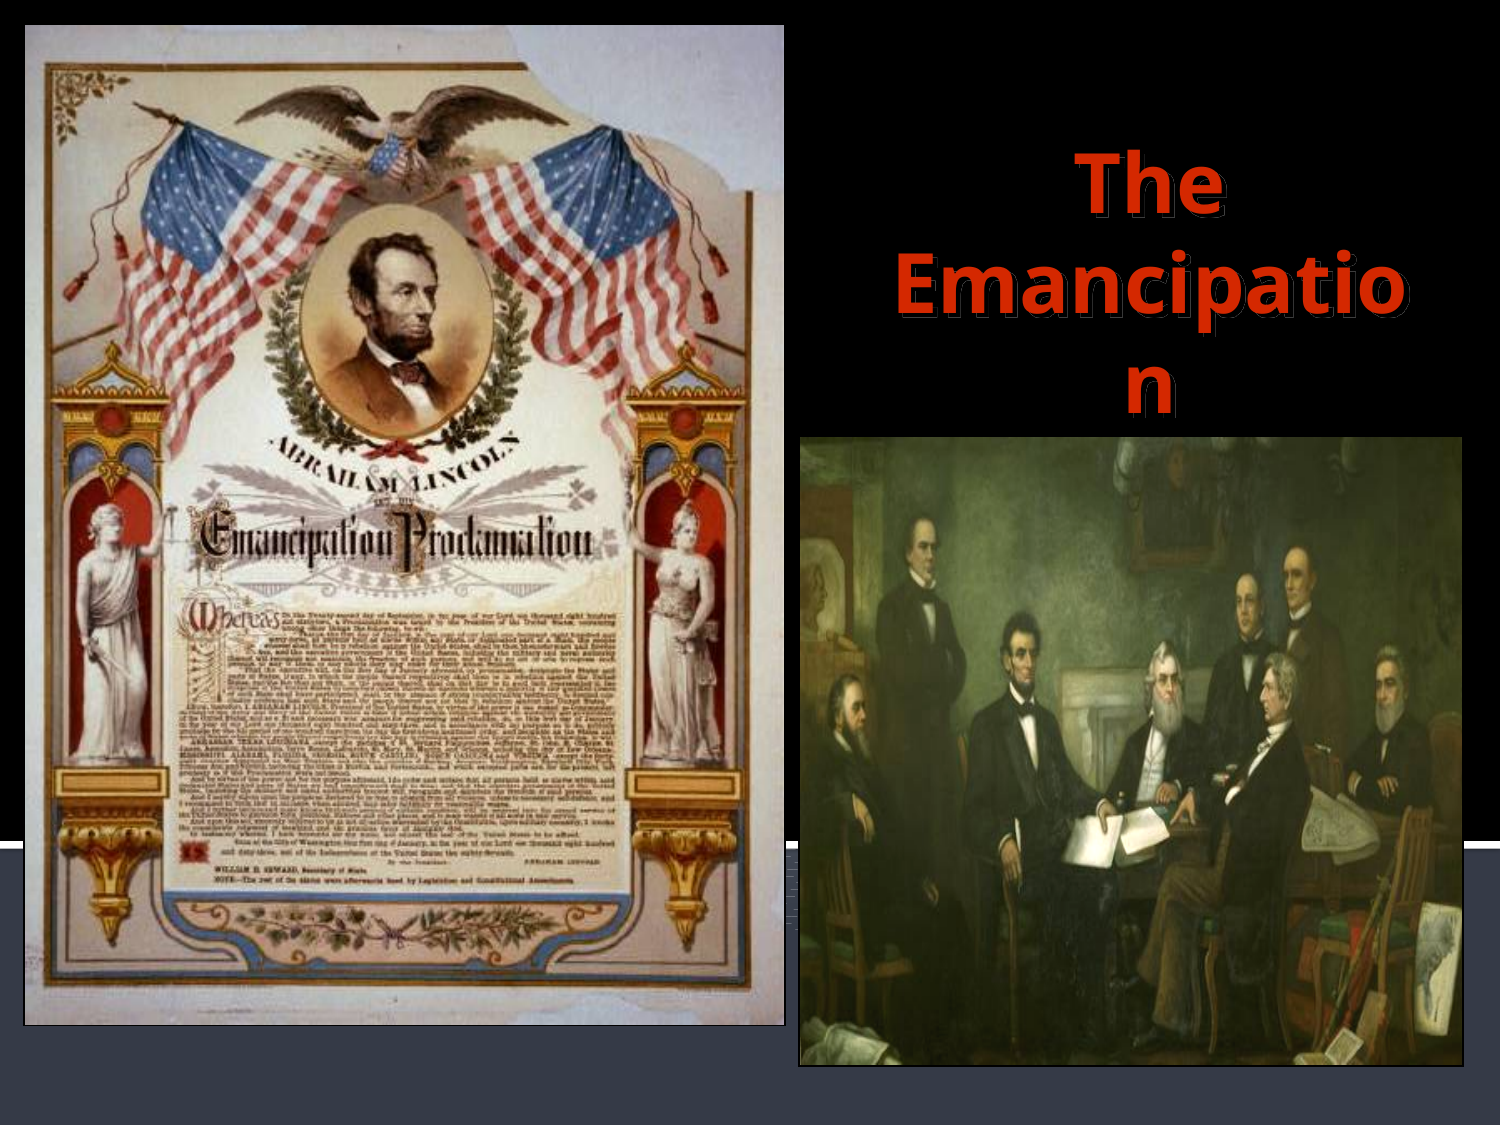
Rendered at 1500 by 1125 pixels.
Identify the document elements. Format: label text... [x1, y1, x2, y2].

text_box The Emancipation Proclamation [849, 122, 1450, 435]
picture [799, 437, 1463, 1066]
picture [24, 24, 785, 1025]
